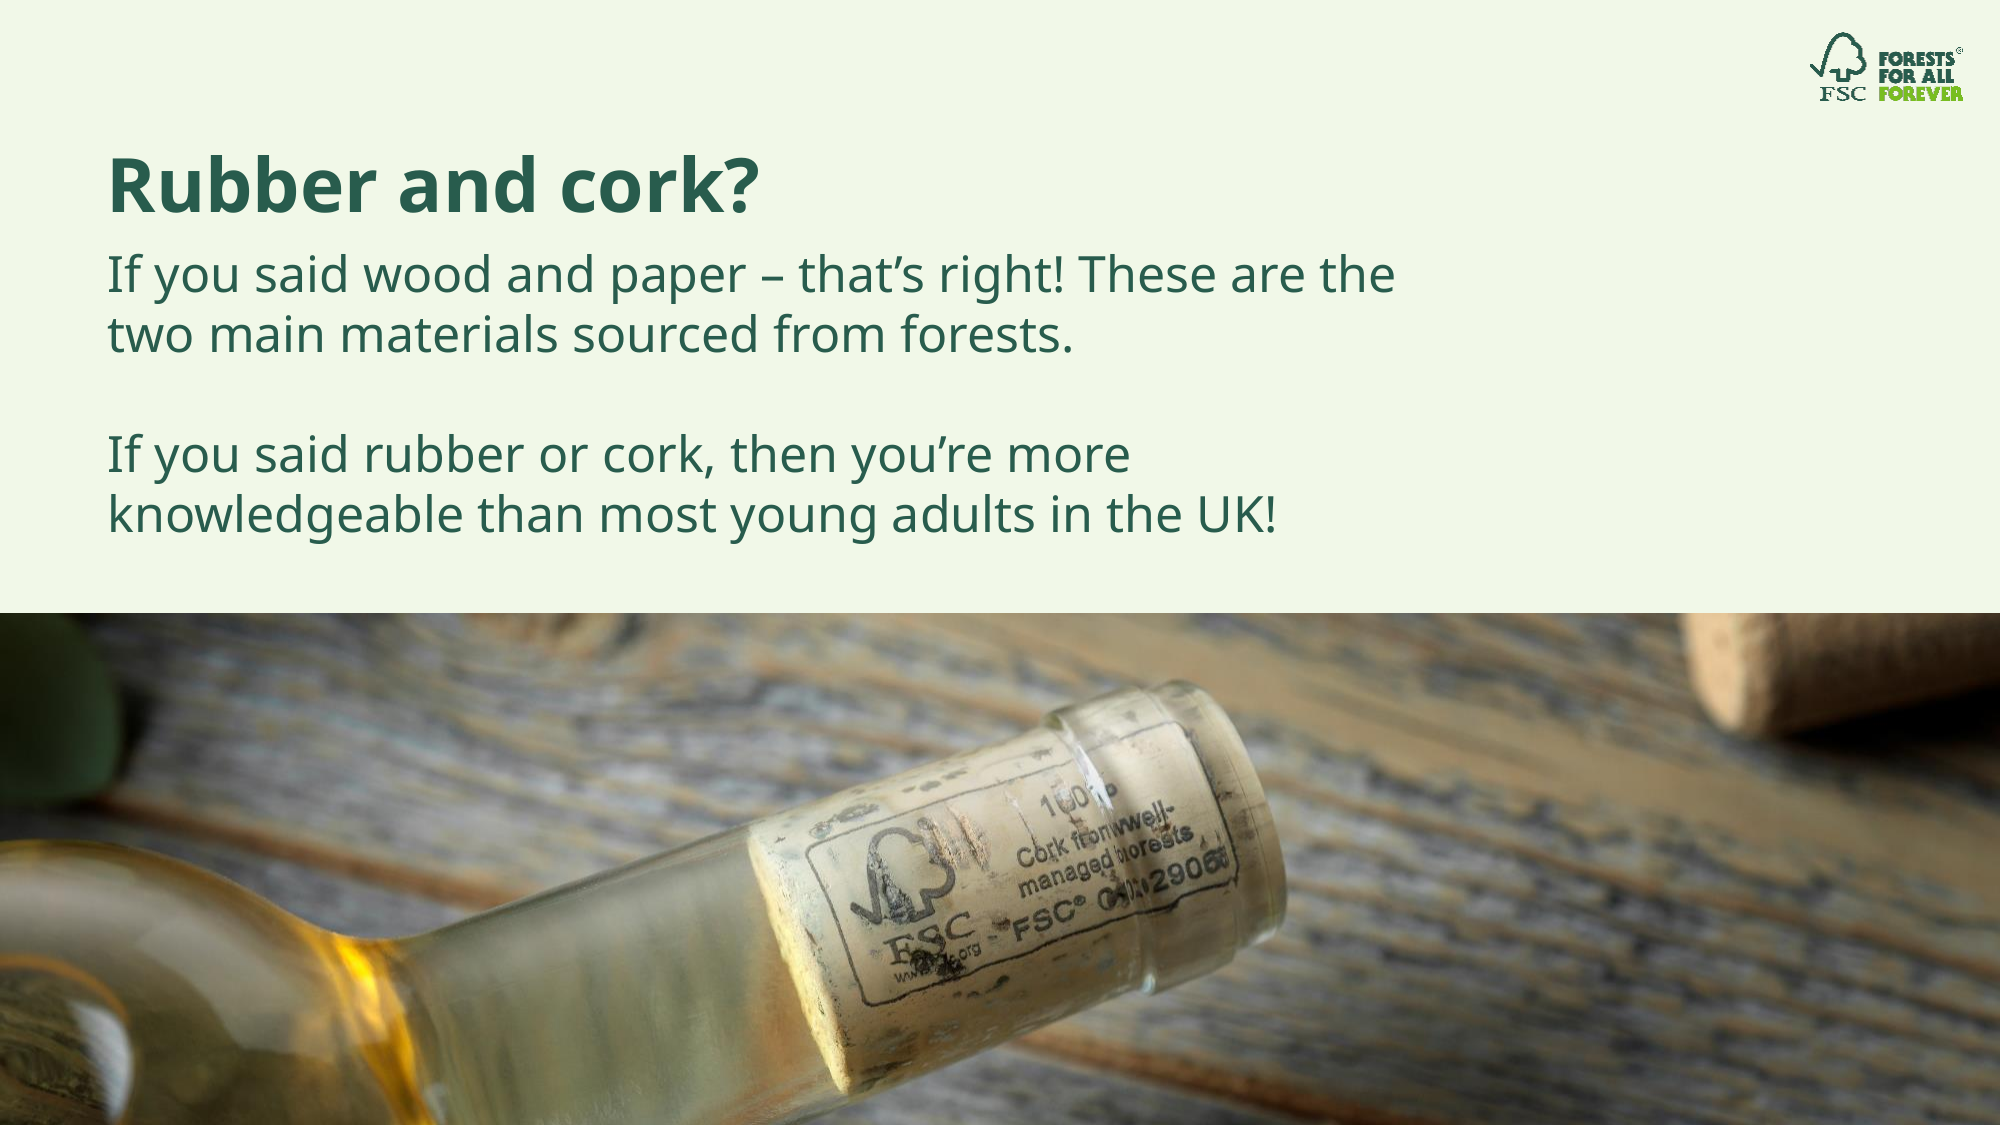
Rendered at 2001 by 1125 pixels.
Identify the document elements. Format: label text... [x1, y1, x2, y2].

text_box If you said wood and paper – that’s right! These are the two main materials sourced from forests. If you said rubber or cork, then you’re more knowledgeable than most young adults in the UK! [93, 235, 1494, 611]
picture [0, 613, 2000, 1125]
text_box Rubber and cork? [106, 154, 913, 235]
picture [1808, 32, 1965, 101]
